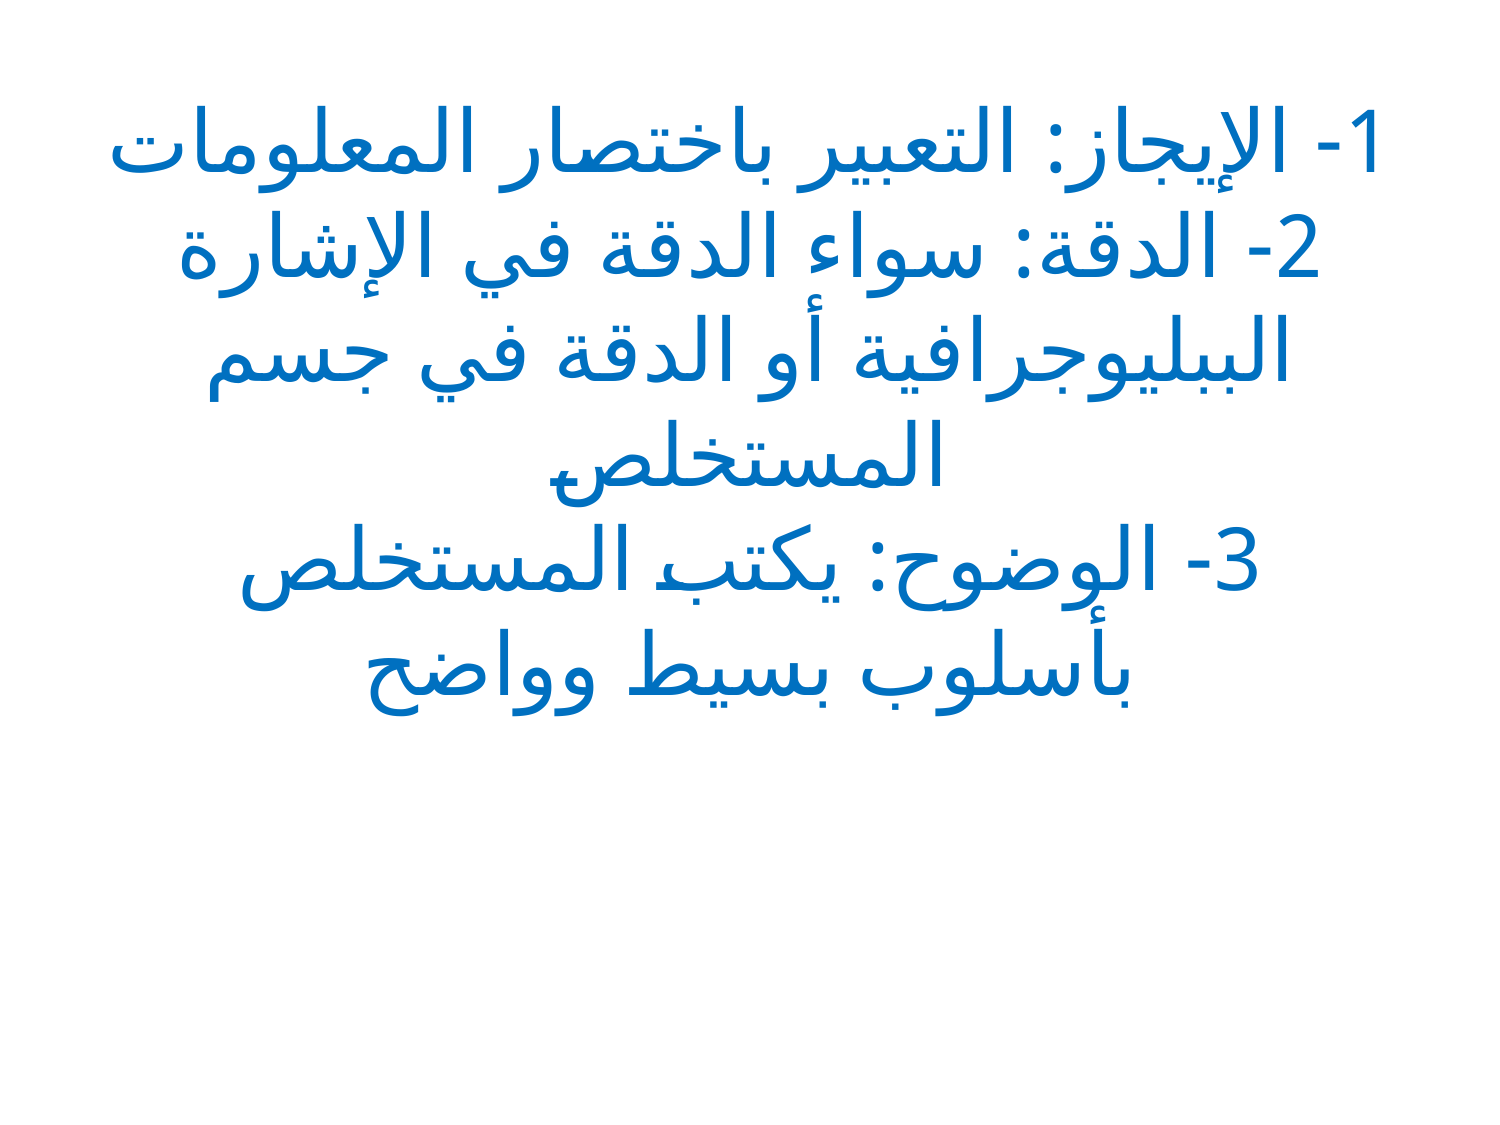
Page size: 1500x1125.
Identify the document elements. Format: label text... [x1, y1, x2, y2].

title 1- الإيجاز: التعبير باختصار المعلومات 2- الدقة: سواء الدقة في الإشارة الببليوجرافية أو الدقة في جسم المستخلص 3- الوضوح: يكتب المستخلص بأسلوب بسيط وواضح [75, 45, 1425, 858]
